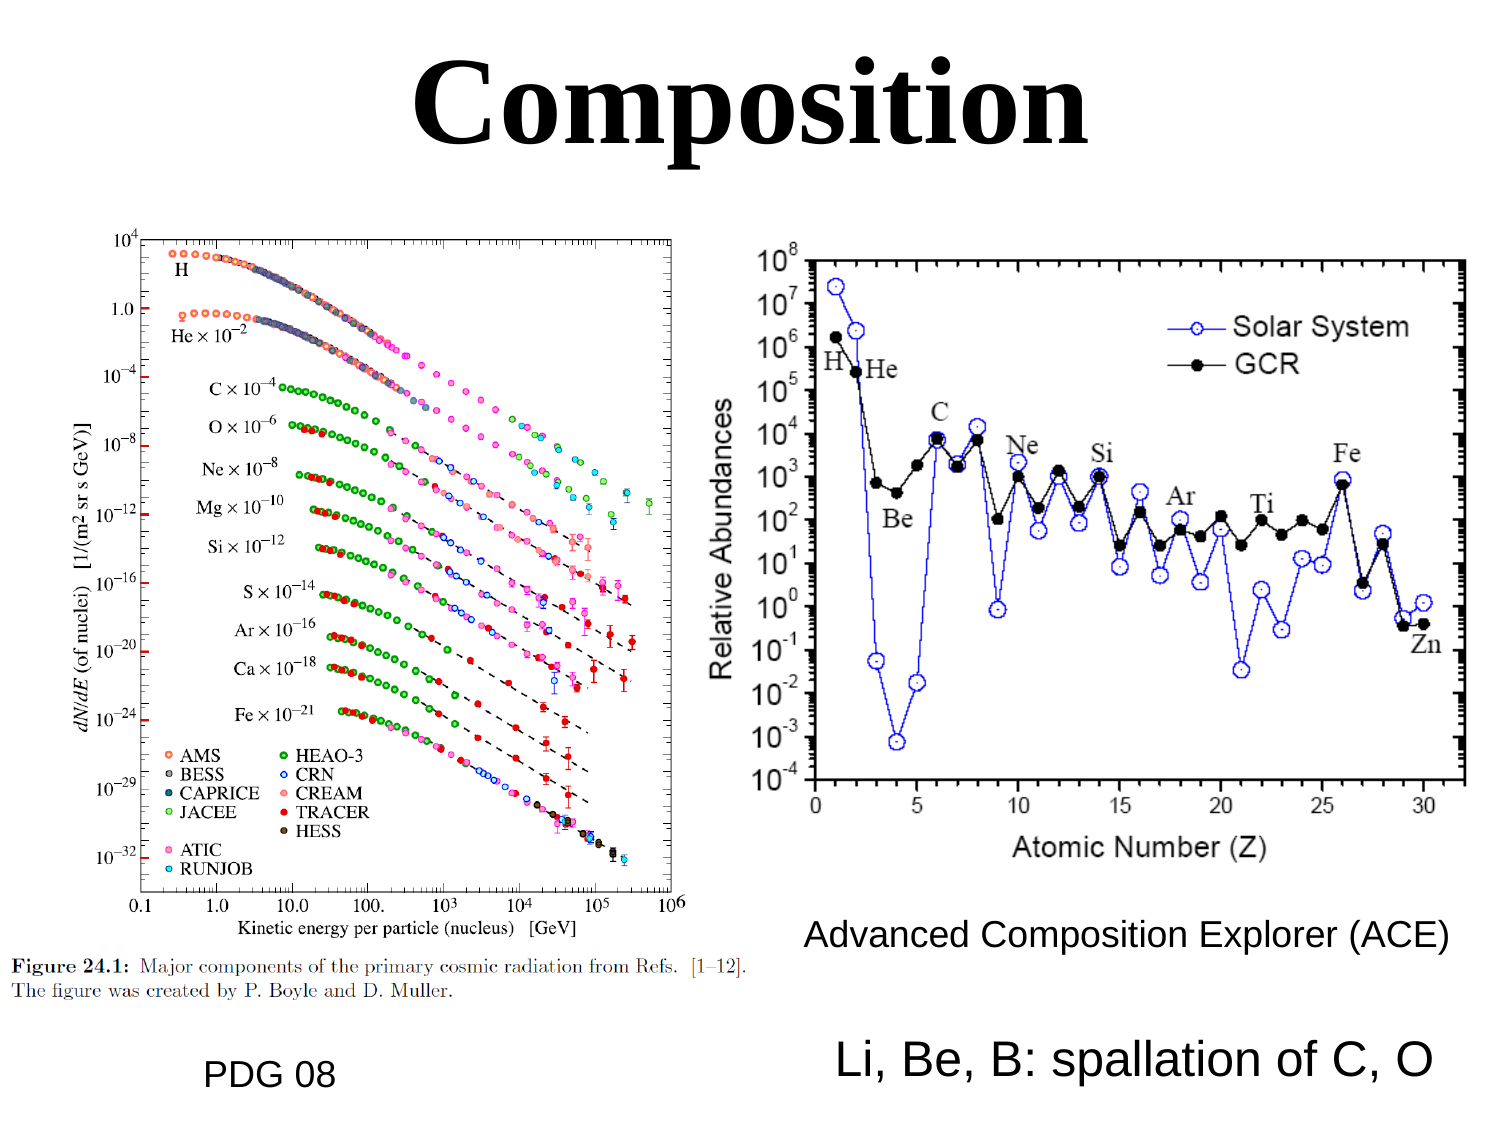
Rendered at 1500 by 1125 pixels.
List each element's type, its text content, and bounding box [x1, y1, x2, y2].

text_box Li, Be, B: spallation of C, O [819, 1019, 1451, 1095]
picture [0, 222, 1477, 1008]
text_box Advanced Composition Explorer (ACE) [789, 902, 1466, 963]
text_box PDG 08 [188, 1042, 352, 1103]
title Composition [74, 0, 1426, 188]
